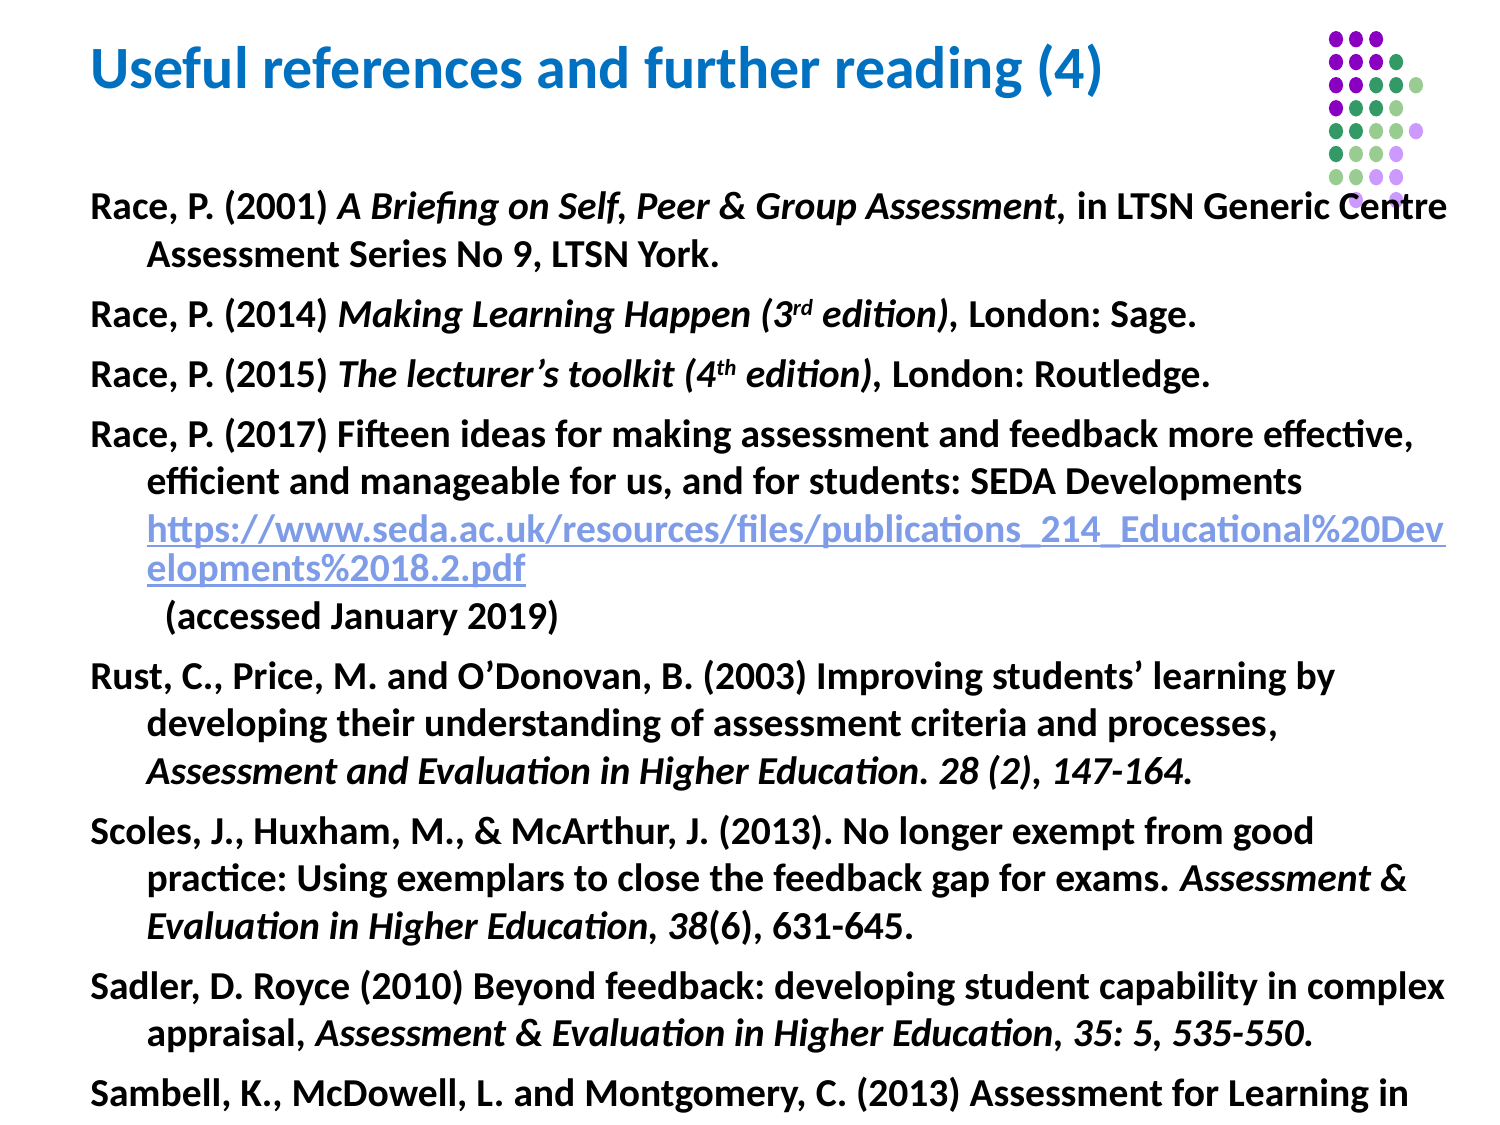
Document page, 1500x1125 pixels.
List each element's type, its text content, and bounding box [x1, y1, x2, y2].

list Race, P. (2001) A Briefing on Self, Peer & Group Assessment, in LTSN Generic Centre Assessment Series No 9, LTSN York. Race, P. (2014) Making Learning Happen (3rd edition), London: Sage. Race, P. (2015) The lecturer’s toolkit (4th edition), London: Routledge. Race, P. (2017) Fifteen ideas for making assessment and feedback more effective, efficient and manageable for us, and for students: SEDA Developments https://www.seda.ac.uk/resources/files/publications_214_Educational%20Developments%2018.2.pdf (accessed January 2019) Rust, C., Price, M. and O’Donovan, B. (2003) Improving students’ learning by developing their understanding of assessment criteria and processes, Assessment and Evaluation in Higher Education. 28 (2), 147-164. Scoles, J., Huxham, M., & McArthur, J. (2013). No longer exempt from good practice: Using exemplars to close the feedback gap for exams. Assessment & Evaluation in Higher Education, 38(6), 631-645. Sadler, D. Royce (2010) Beyond feedback: developing student capability in complex appraisal, Assessment & Evaluation in Higher Education, 35: 5, 535-550. Sambell, K., McDowell, L. and Montgomery, C. (2013) Assessment for Learning in Higher Education, London: Routledge. [75, 172, 1474, 1125]
title Useful references and further reading (4) [74, 19, 1313, 108]
